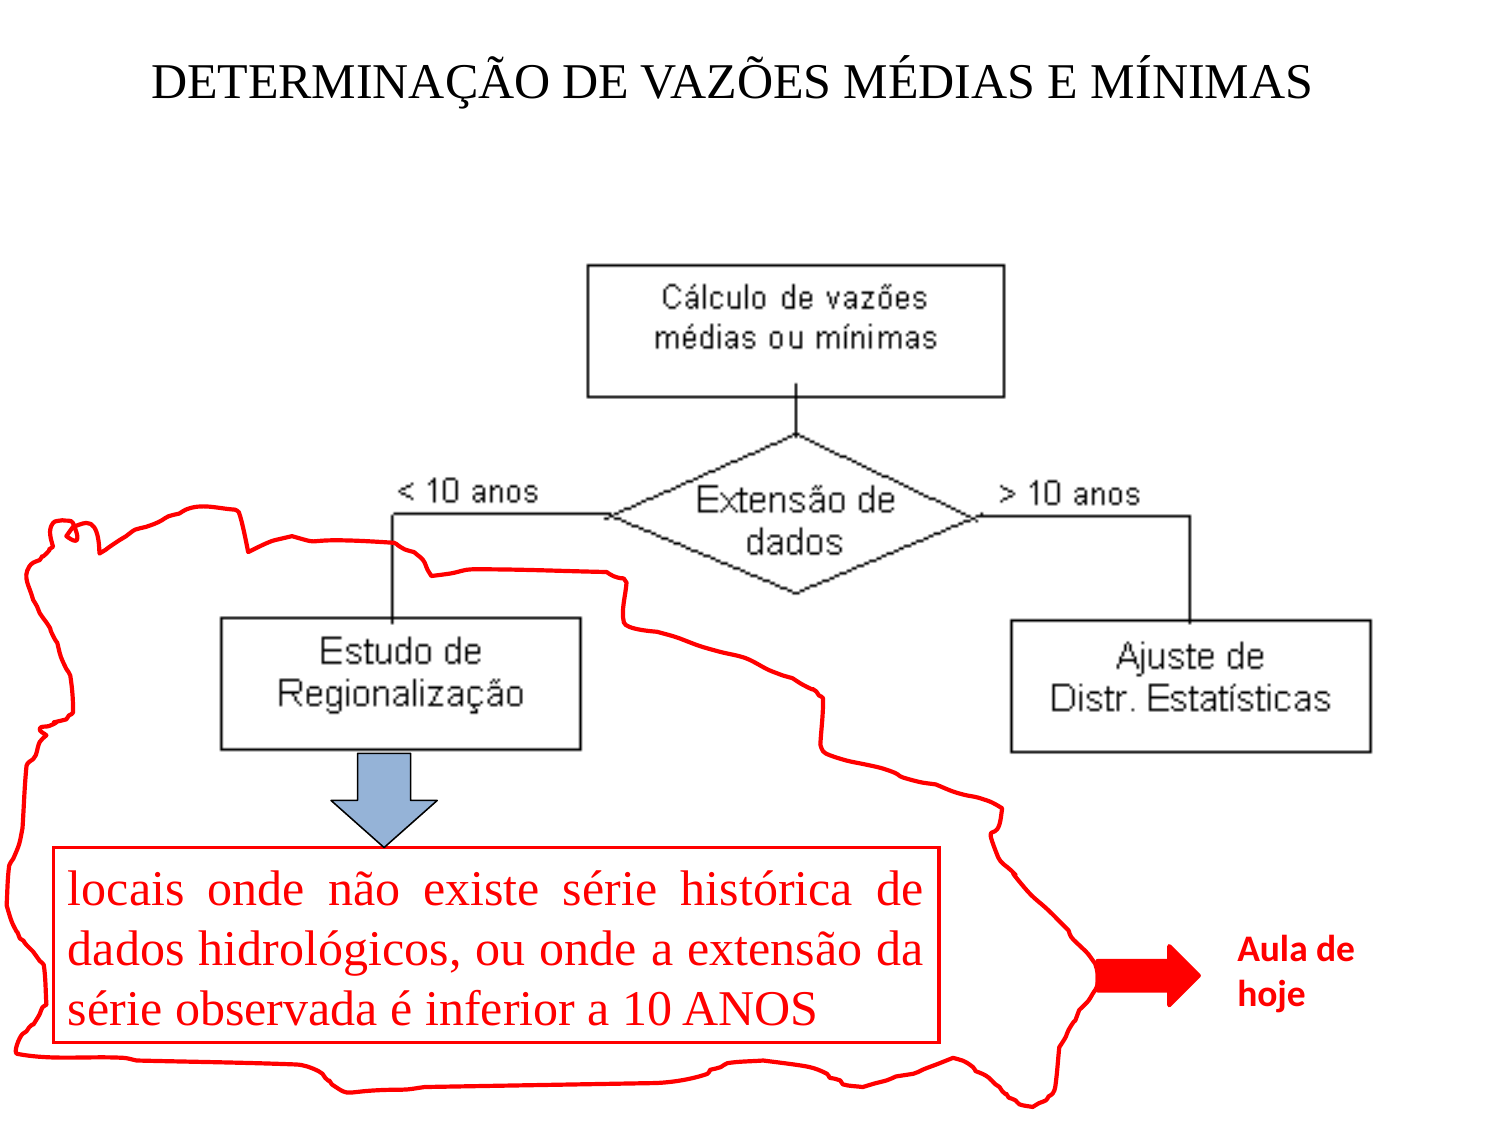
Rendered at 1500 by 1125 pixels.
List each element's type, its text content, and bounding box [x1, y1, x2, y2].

text_box DETERMINAÇÃO DE VAZÕES MÉDIAS E MÍNIMAS [53, 41, 1424, 116]
text_box [4, 504, 1096, 1110]
text_box Aula de hoje [1222, 916, 1424, 1022]
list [206, 250, 1386, 764]
text_box [1095, 944, 1201, 1008]
